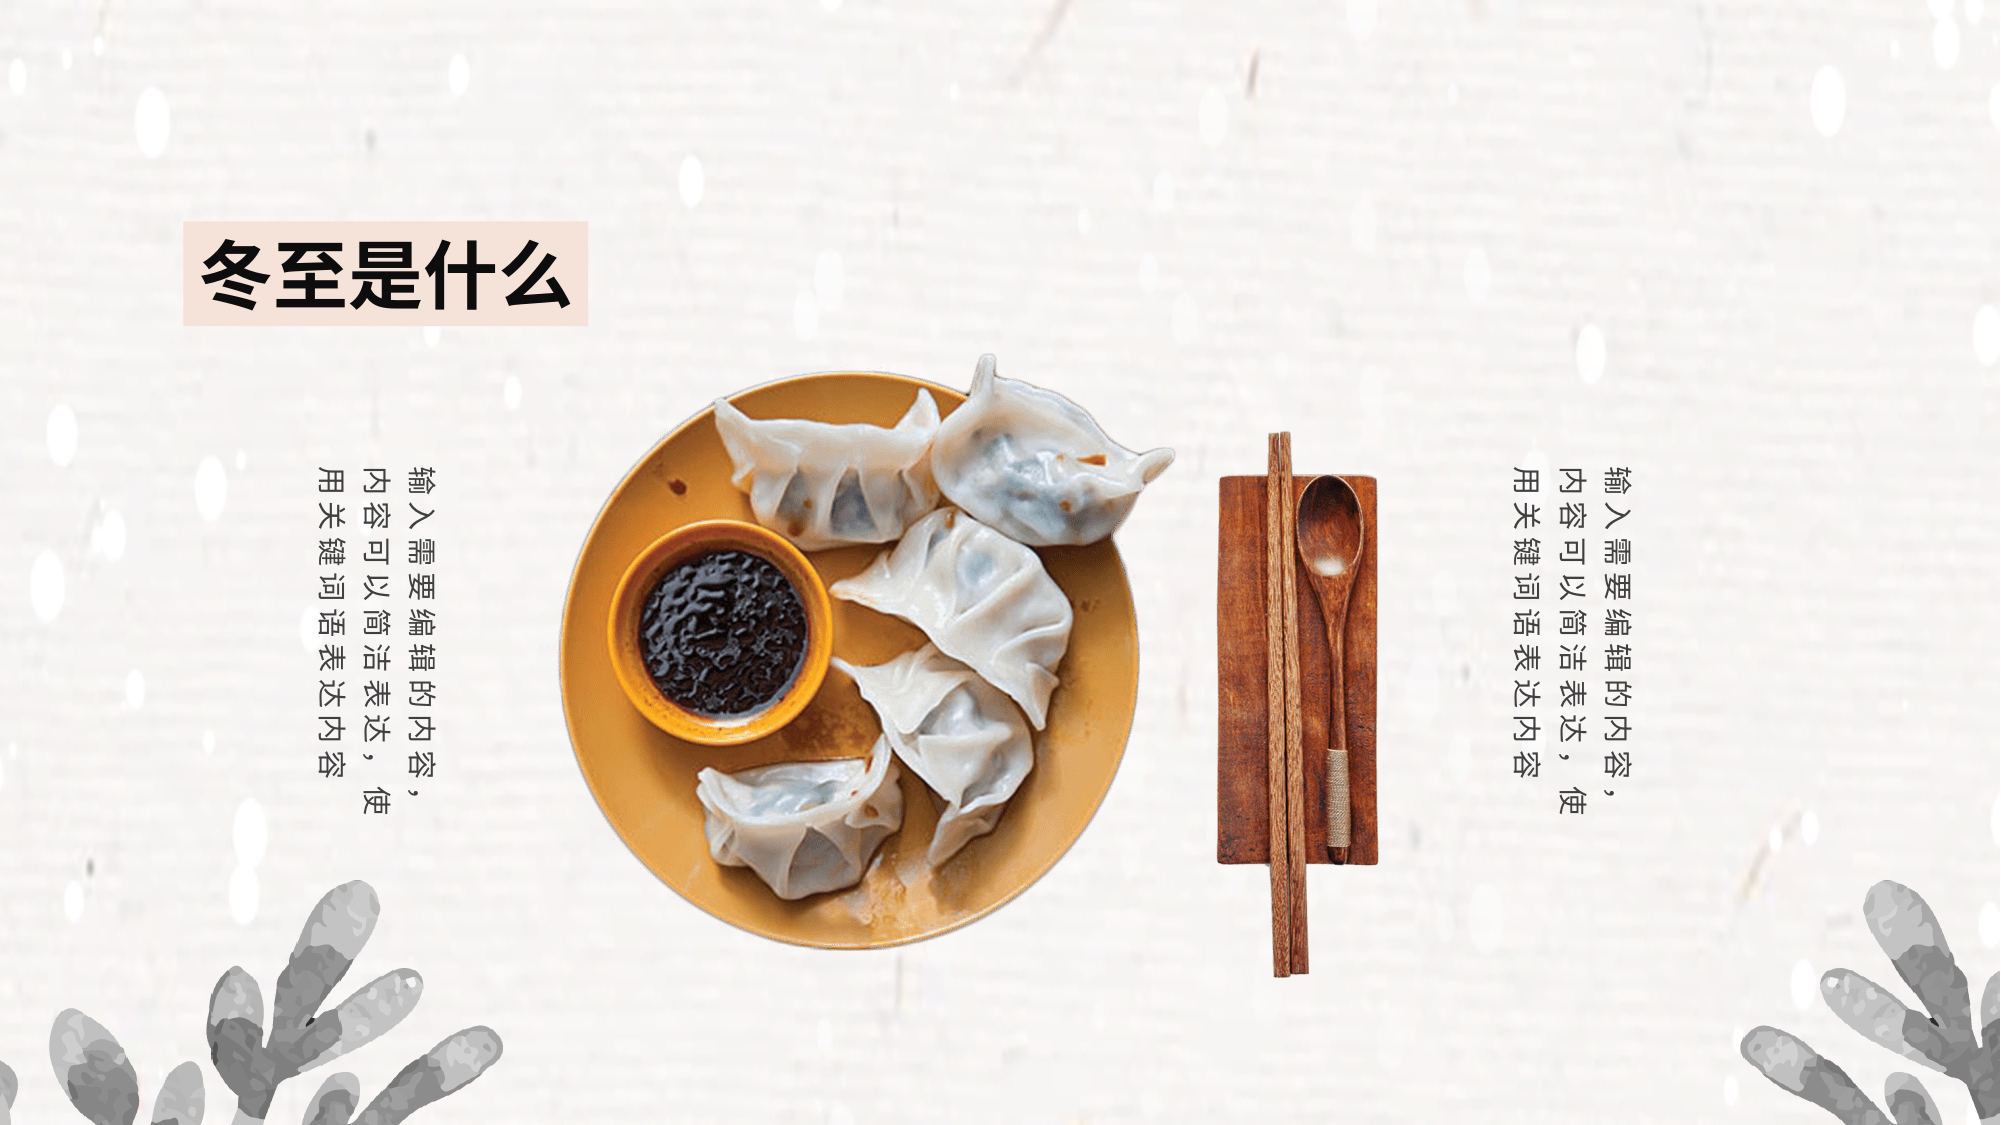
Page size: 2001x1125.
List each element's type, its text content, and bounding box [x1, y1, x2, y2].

text_box 输入需要编辑的内容，内容可以简洁表达，使用关键词语表达内容 [1604, 451, 1655, 866]
text_box 输入需要编辑的内容，内容可以简洁表达，使用关键词语表达内容 [290, 451, 342, 866]
picture [0, 0, 2000, 1079]
text_box 冬至是什么 [183, 221, 589, 327]
